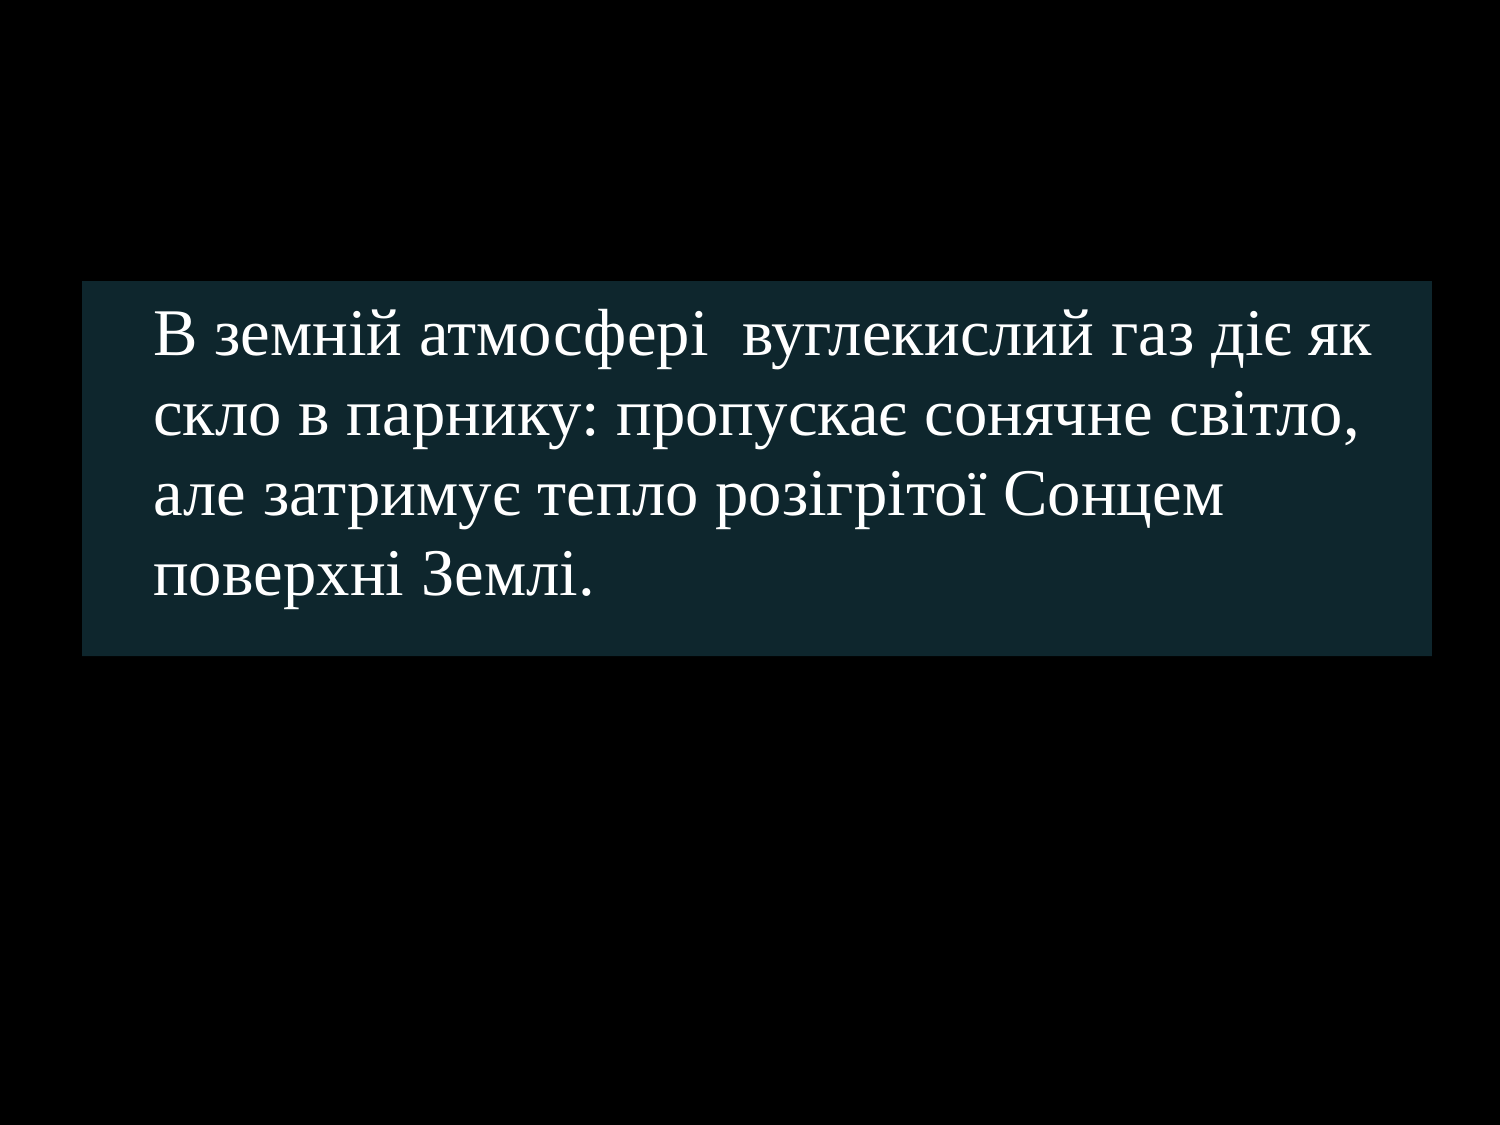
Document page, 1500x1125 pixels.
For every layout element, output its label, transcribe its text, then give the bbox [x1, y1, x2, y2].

list В земній атмосфері вуглекислий газ діє як скло в парнику: пропускає сонячне світло, але затримує тепло розігрітої Сонцем поверхні Землі. [82, 281, 1432, 657]
